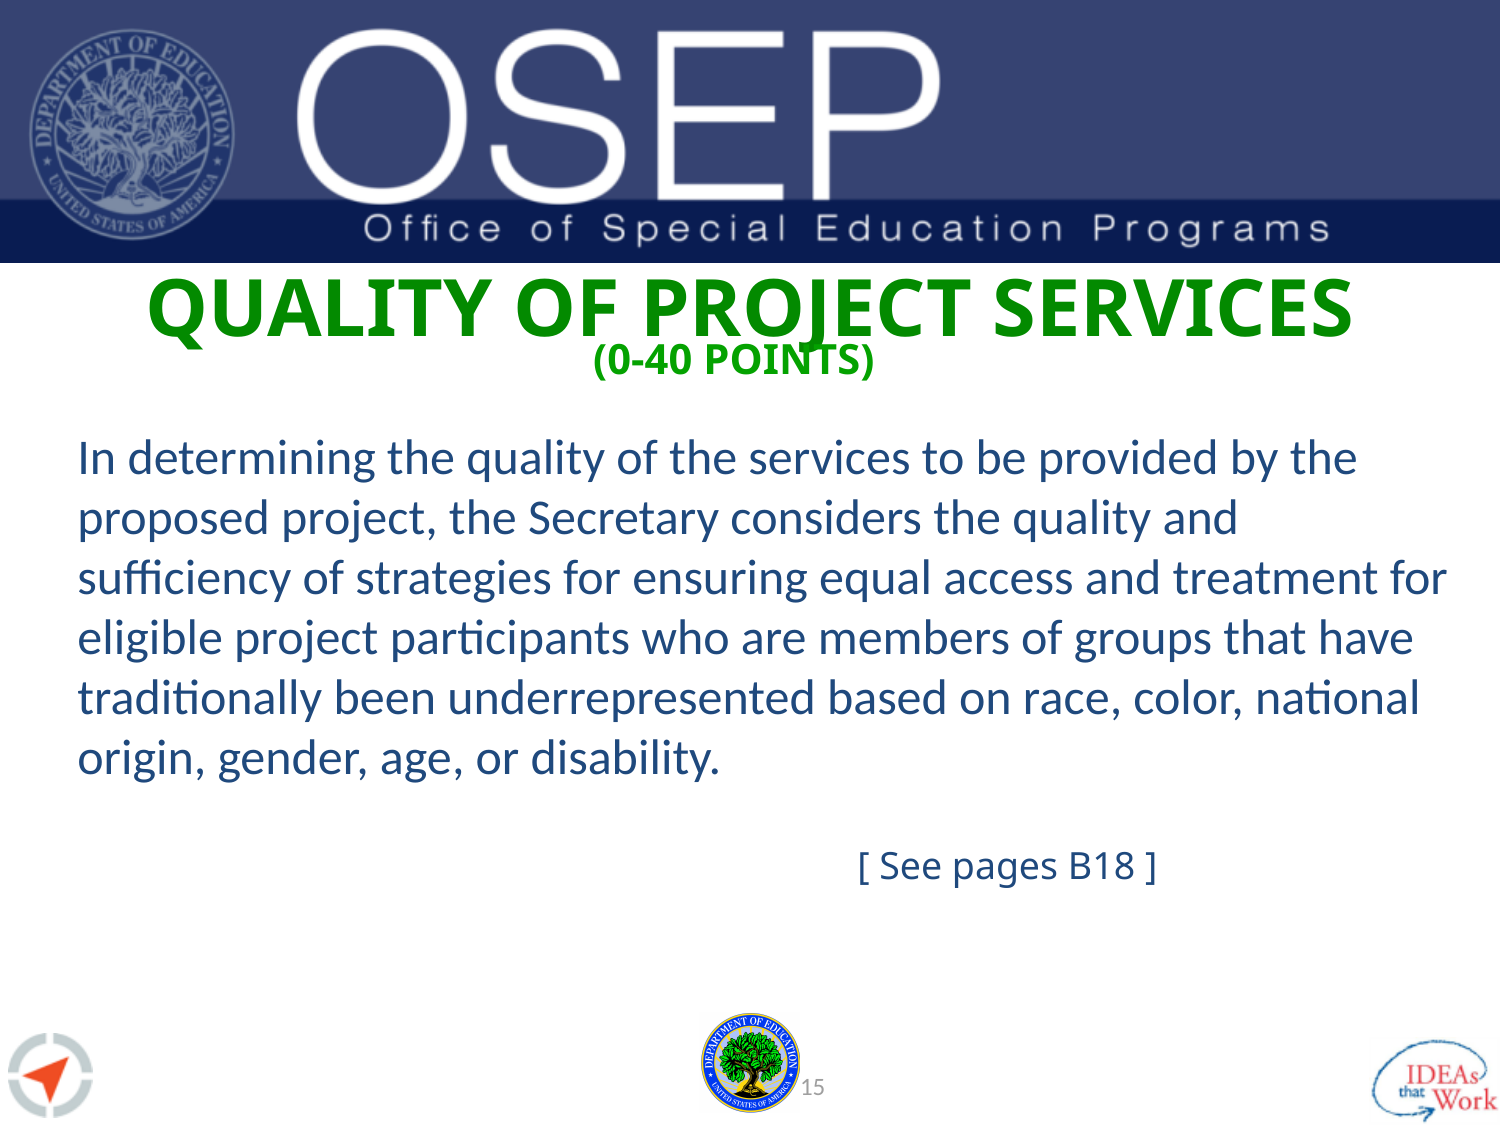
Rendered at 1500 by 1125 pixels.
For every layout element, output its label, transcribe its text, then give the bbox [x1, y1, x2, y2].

slide_number 14 [800, 1062, 838, 1100]
picture [8, 1033, 93, 1118]
list In determining the quality of the services to be provided by the proposed project, the Secretary considers the quality and sufficiency of strategies for ensuring equal access and treatment for eligible project participants who are members of groups that have traditionally been underrepresented based on race, color, national origin, gender, age, or disability. [ See pages B18 ] [62, 417, 1475, 943]
picture [0, 0, 1500, 263]
picture [699, 1012, 800, 1113]
title Quality of Project Services [75, 249, 1425, 343]
picture [1369, 1037, 1500, 1125]
list (0-40 points) [62, 324, 1413, 408]
